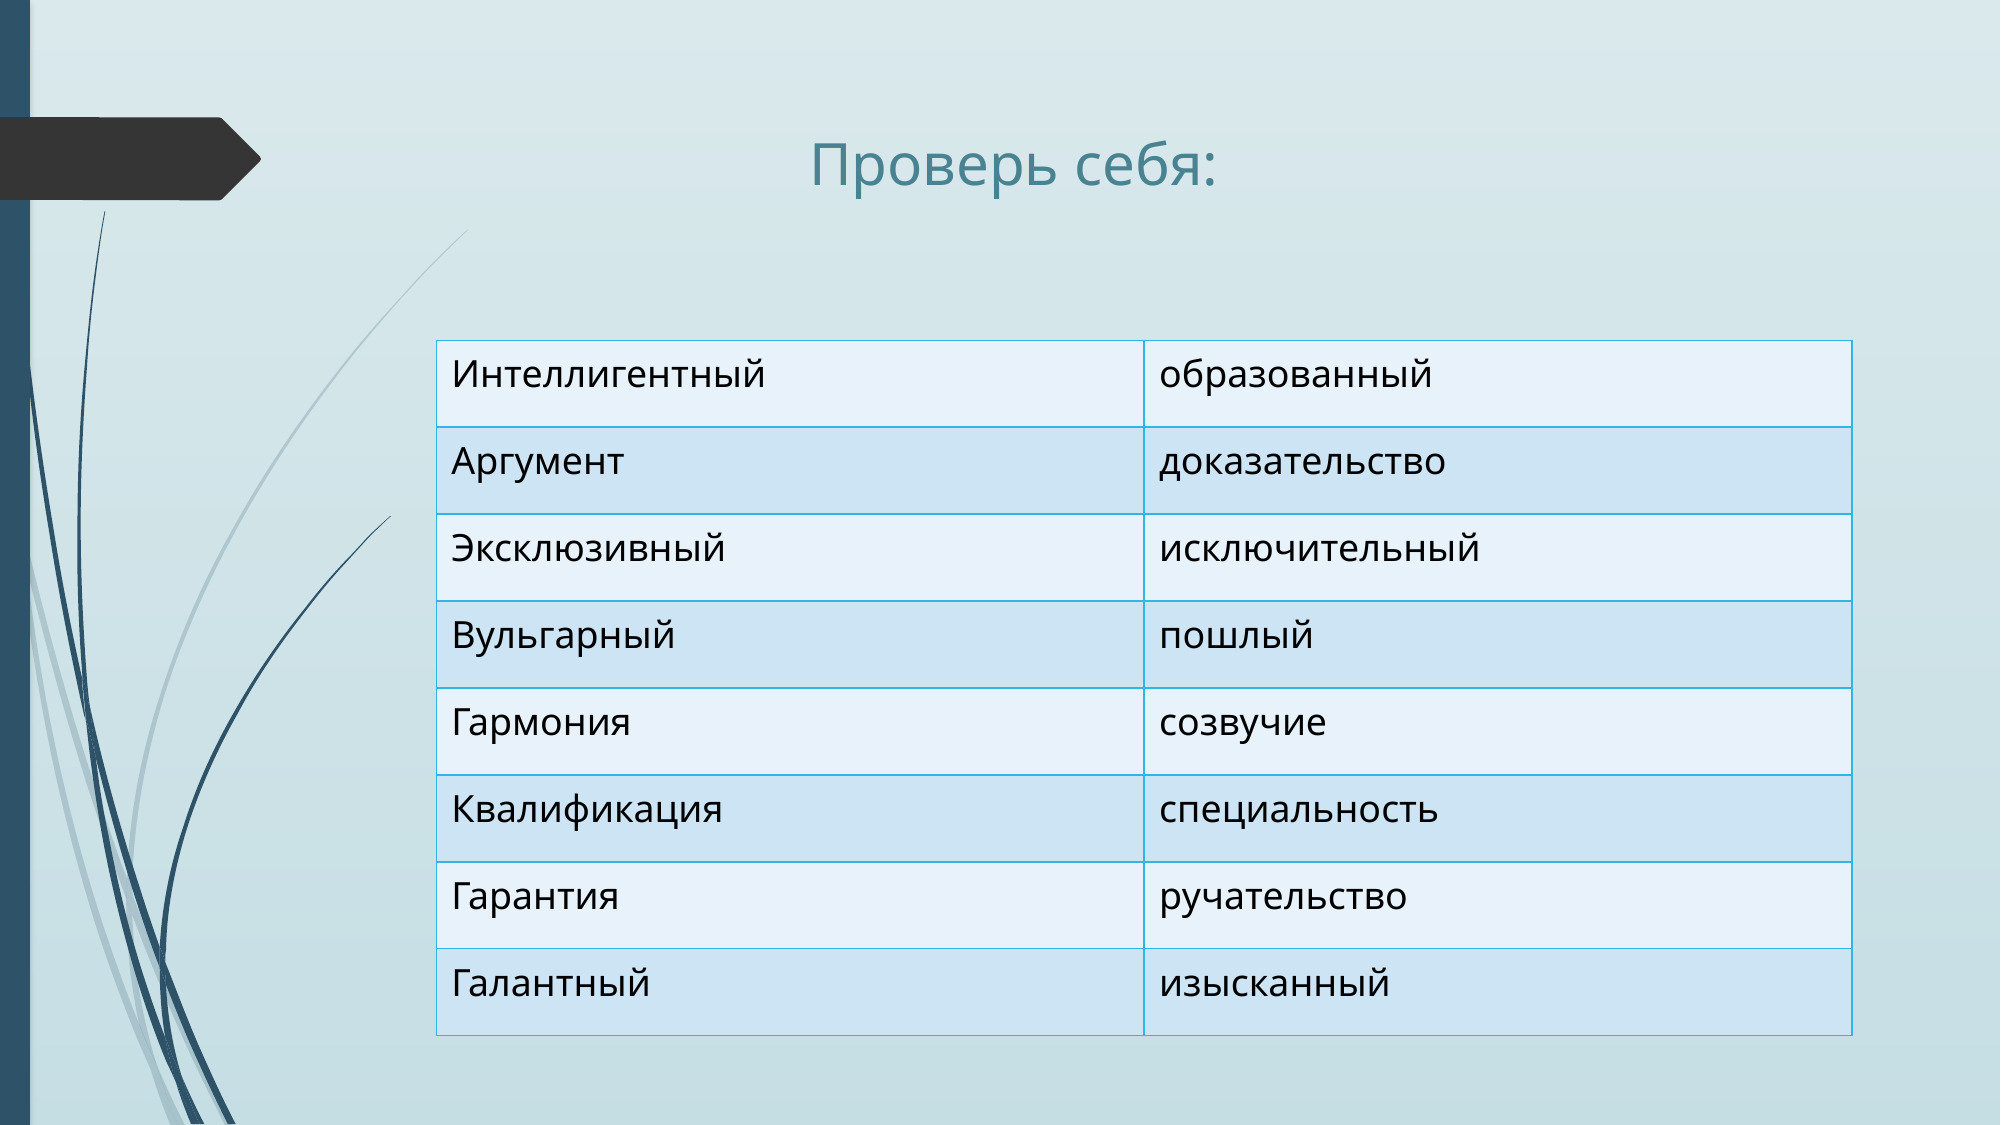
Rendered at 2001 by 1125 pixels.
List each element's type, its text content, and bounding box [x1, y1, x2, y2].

text_box Проверь себя: [794, 119, 1288, 205]
table_cell Гармония [437, 689, 1143, 774]
table_cell Вульгарный [437, 602, 1143, 687]
table_cell доказательство [1145, 428, 1851, 513]
table_cell Галантный [437, 949, 1143, 1035]
table_cell созвучие [1145, 689, 1851, 774]
table_cell ручательство [1145, 863, 1851, 948]
table_cell Аргумент [437, 428, 1143, 513]
table_cell исключительный [1145, 515, 1851, 600]
table_cell изысканный [1145, 949, 1851, 1035]
table_cell пошлый [1145, 602, 1851, 687]
table_header образованный [1145, 341, 1851, 426]
table_header Интеллигентный [437, 341, 1143, 426]
table_cell Эксклюзивный [437, 515, 1143, 600]
table_cell специальность [1145, 776, 1851, 861]
table_cell Гарантия [437, 863, 1143, 948]
table_cell Квалификация [437, 776, 1143, 861]
